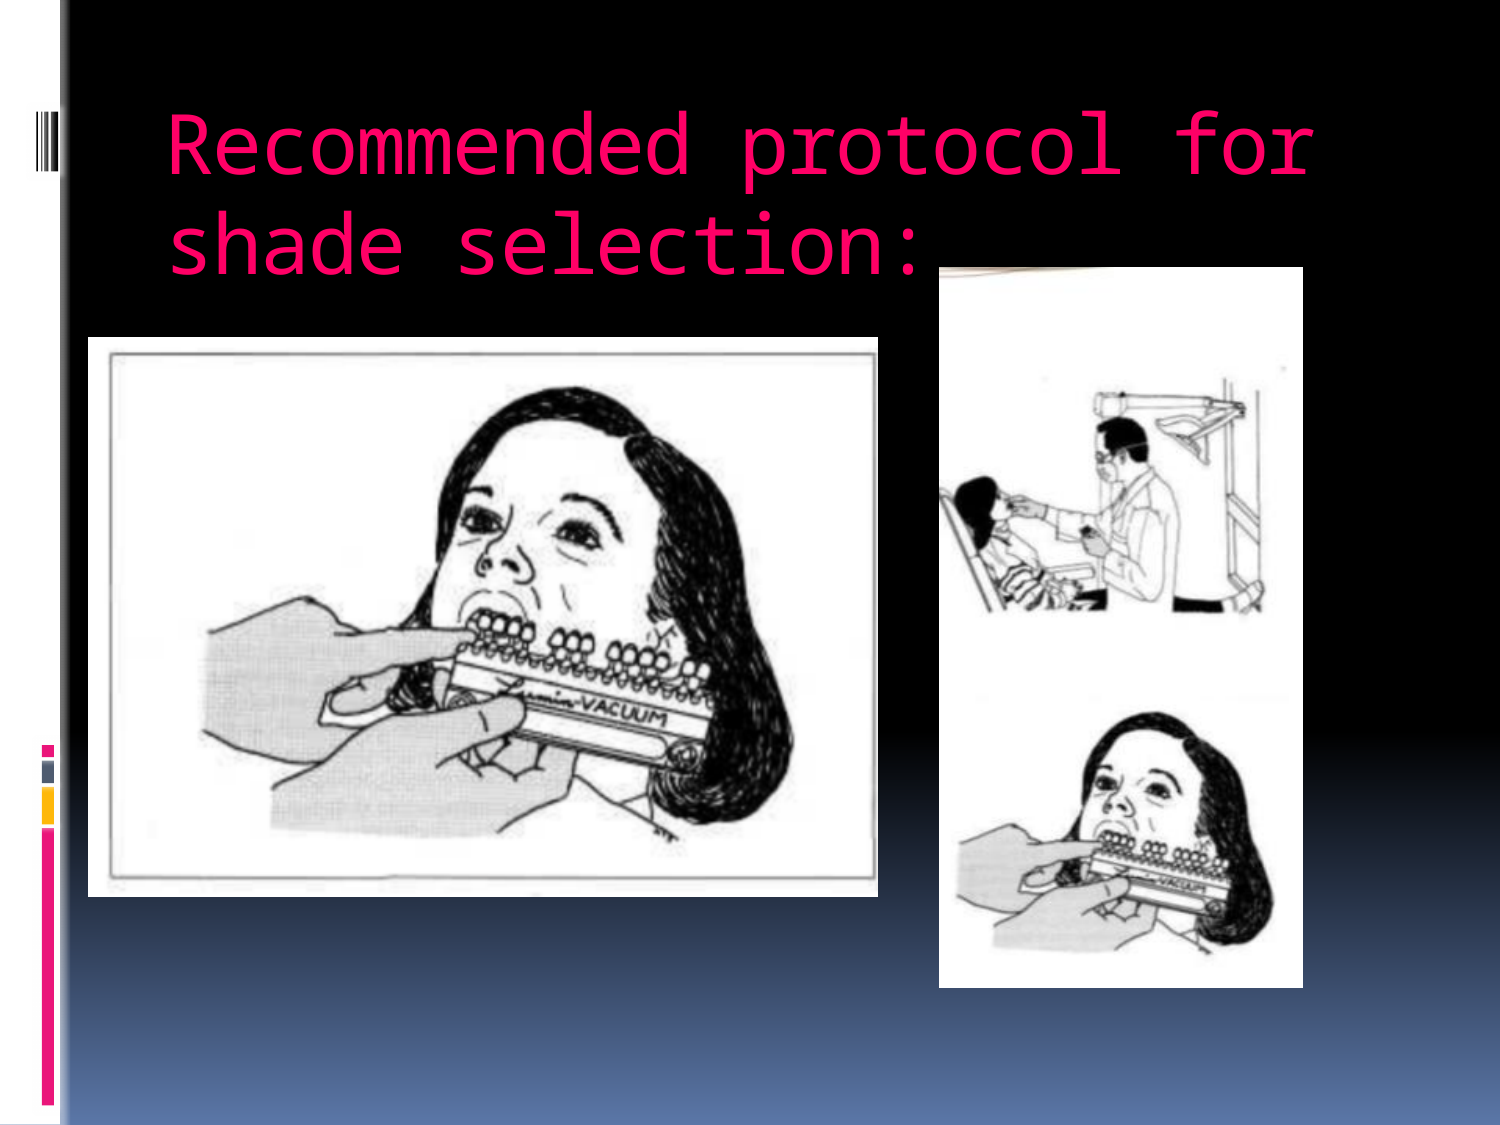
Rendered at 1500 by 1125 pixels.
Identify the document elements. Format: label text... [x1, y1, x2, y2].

picture [938, 266, 1304, 989]
title Recommended protocol for shade selection: [150, 83, 1425, 234]
picture [88, 337, 878, 898]
